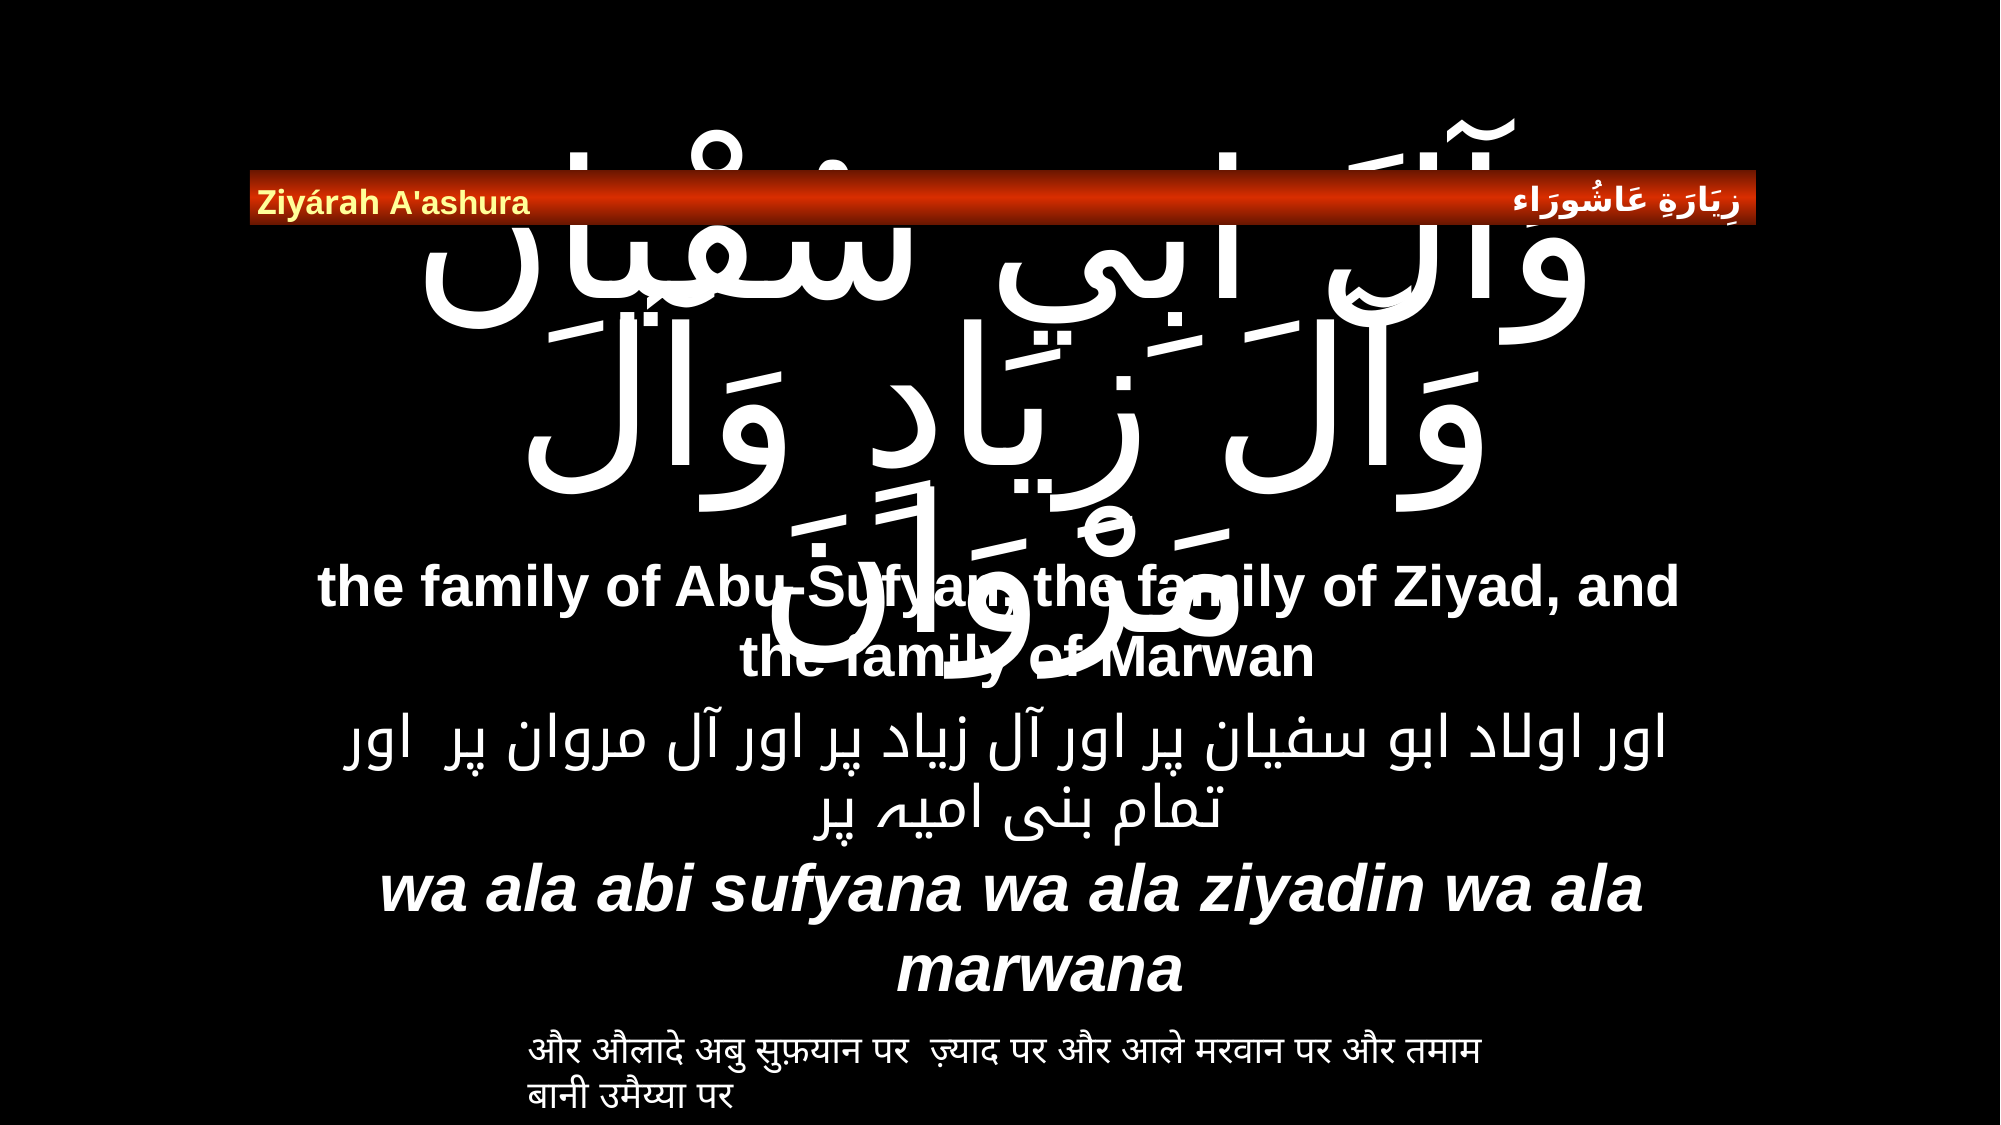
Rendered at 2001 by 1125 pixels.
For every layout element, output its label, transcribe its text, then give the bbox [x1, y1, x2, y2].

subtitle the family of Abu-Sufyan, the family of Ziyad, and the family of Marwan اور اولاد ابو سفیان پر اور آل زیاد پر اور آل مروان پر اور تمام بنی امیہ پر [287, 540, 1713, 828]
text_box wa ala abi sufyana wa ala ziyadin wa ala marwana [299, 837, 1725, 925]
title وَآلَ ابِي سُفْيَانَ وَآلَ زِيَادٍ وَآلَ مَرْوَانَ [287, 299, 1725, 542]
text_box और औलादे अबु सुफ़यान पर ज़्याद पर और आले मरवान पर और तमाम बानी उमैय्या पर [512, 1018, 1513, 1124]
text_box Ziyárah A'ashura [242, 173, 545, 229]
text_box زِيَارَةِ عَاشُورَاء [249, 170, 1756, 225]
